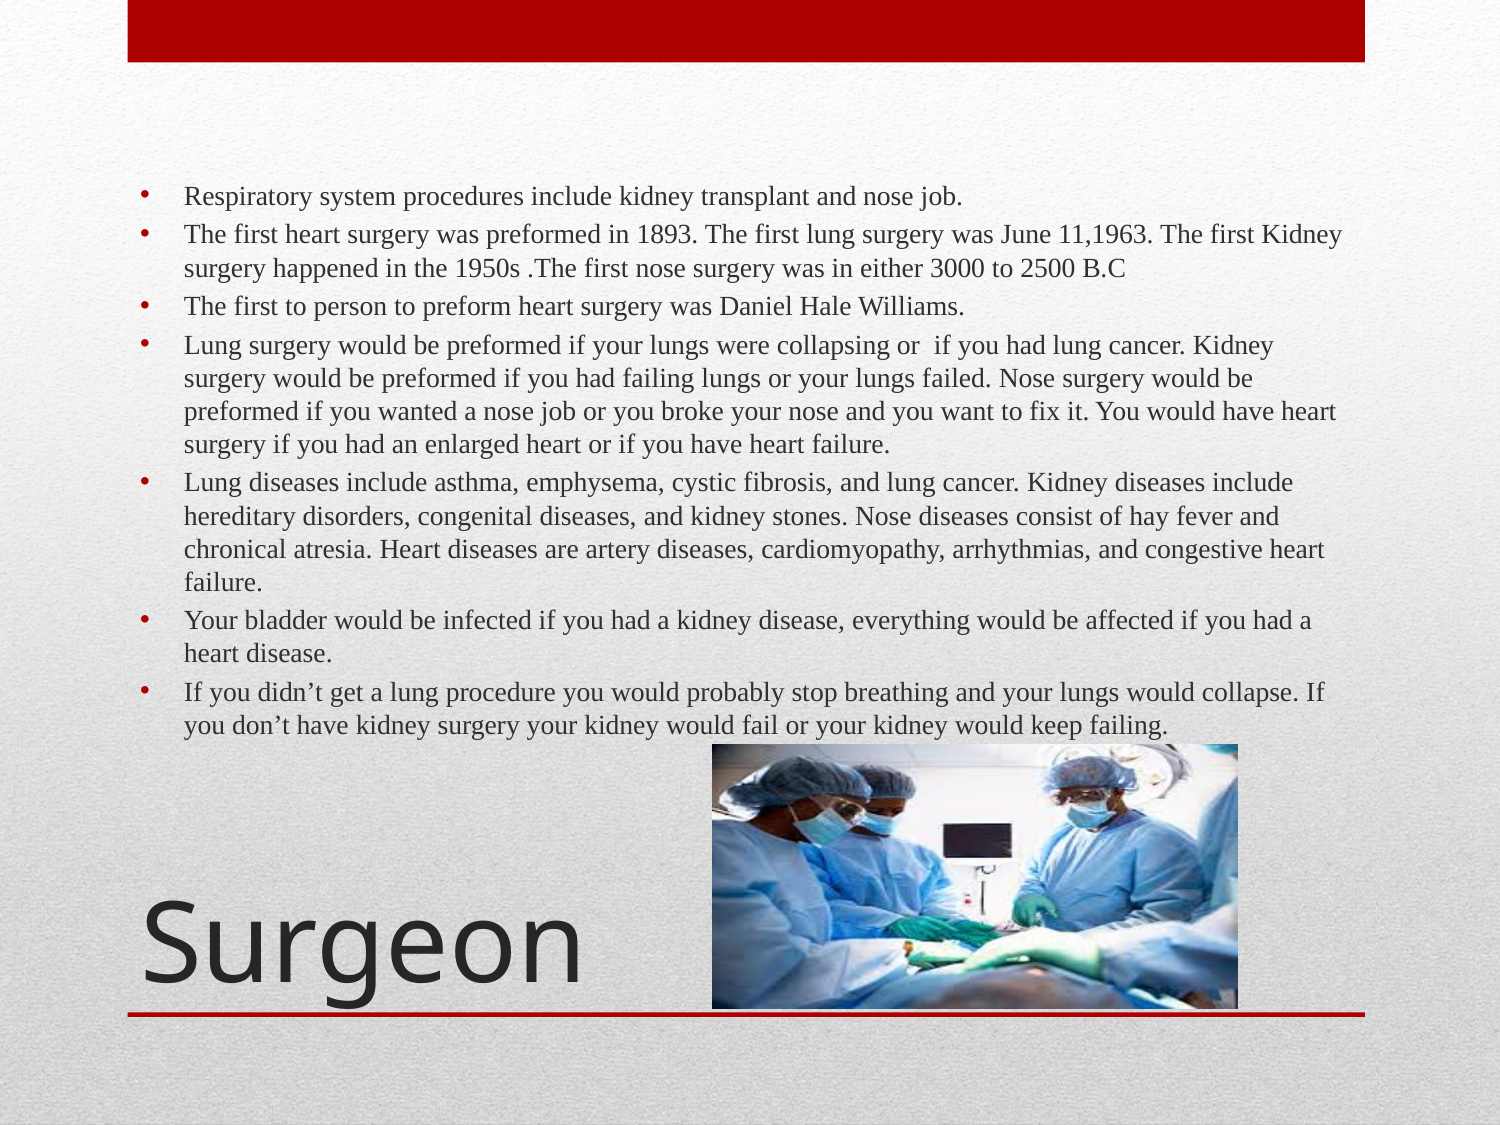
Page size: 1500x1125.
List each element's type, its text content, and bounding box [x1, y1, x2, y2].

list Respiratory system procedures include kidney transplant and nose job. The first heart surgery was preformed in 1893. The first lung surgery was June 11,1963. The first Kidney surgery happened in the 1950s .The first nose surgery was in either 3000 to 2500 B.C The first to person to preform heart surgery was Daniel Hale Williams. Lung surgery would be preformed if your lungs were collapsing or if you had lung cancer. Kidney surgery would be preformed if you had failing lungs or your lungs failed. Nose surgery would be preformed if you wanted a nose job or you broke your nose and you want to fix it. You would have heart surgery if you had an enlarged heart or if you have heart failure. Lung diseases include asthma, emphysema, cystic fibrosis, and lung cancer. Kidney diseases include hereditary disorders, congenital diseases, and kidney stones. Nose diseases consist of hay fever and chronical atresia. Heart diseases are artery diseases, cardiomyopathy, arrhythmias, and congestive heart failure. Your bladder would be infected if you had a kidney disease, everything would be affected if you had a heart disease. If you didn’t get a lung procedure you would probably stop breathing and your lungs would collapse. If you don’t have kidney surgery your kidney would fail or your kidney would keep failing. [125, 112, 1363, 750]
title Surgeon [125, 750, 707, 1013]
picture [711, 743, 1239, 1010]
